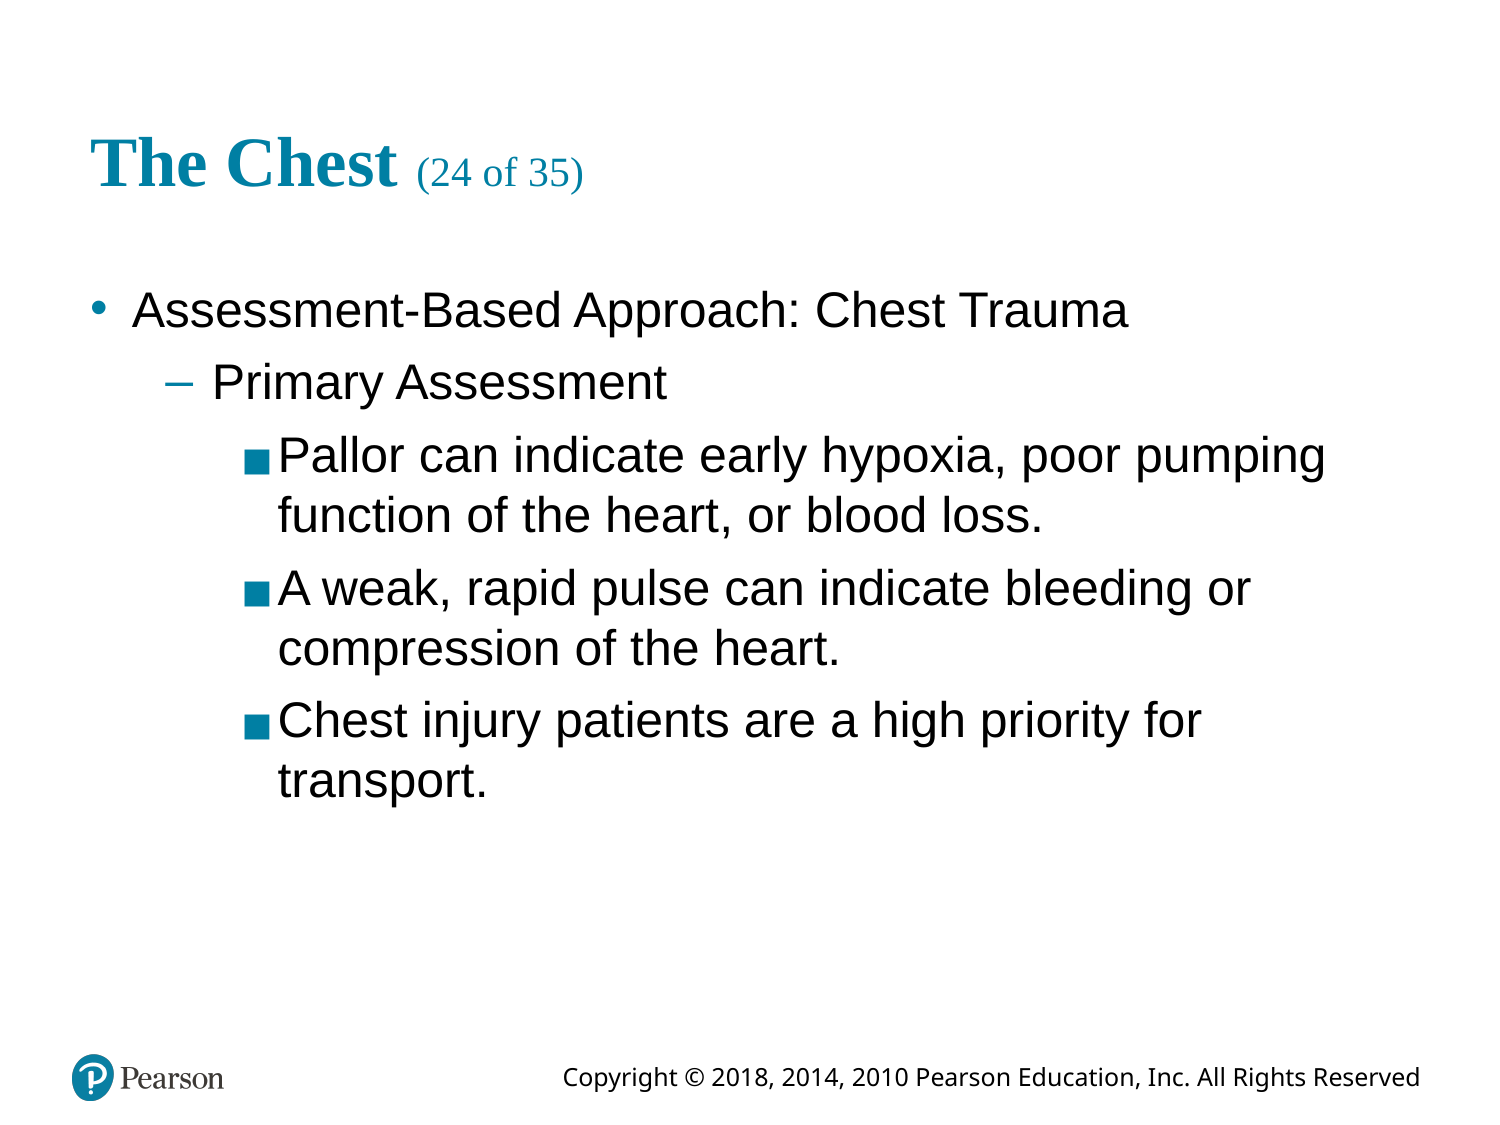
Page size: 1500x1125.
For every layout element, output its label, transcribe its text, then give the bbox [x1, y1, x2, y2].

title The Chest (24 of 35) [75, 35, 1425, 216]
picture [72, 1054, 88, 1070]
list Assessment-Based Approach: Chest Trauma Primary Assessment Pallor can indicate early hypoxia, poor pumping function of the heart, or blood loss. A weak, rapid pulse can indicate bleeding or compression of the heart. Chest injury patients are a high priority for transport. [75, 262, 1425, 828]
picture [72, 1087, 83, 1101]
picture [80, 1063, 106, 1088]
picture [98, 1054, 224, 1101]
